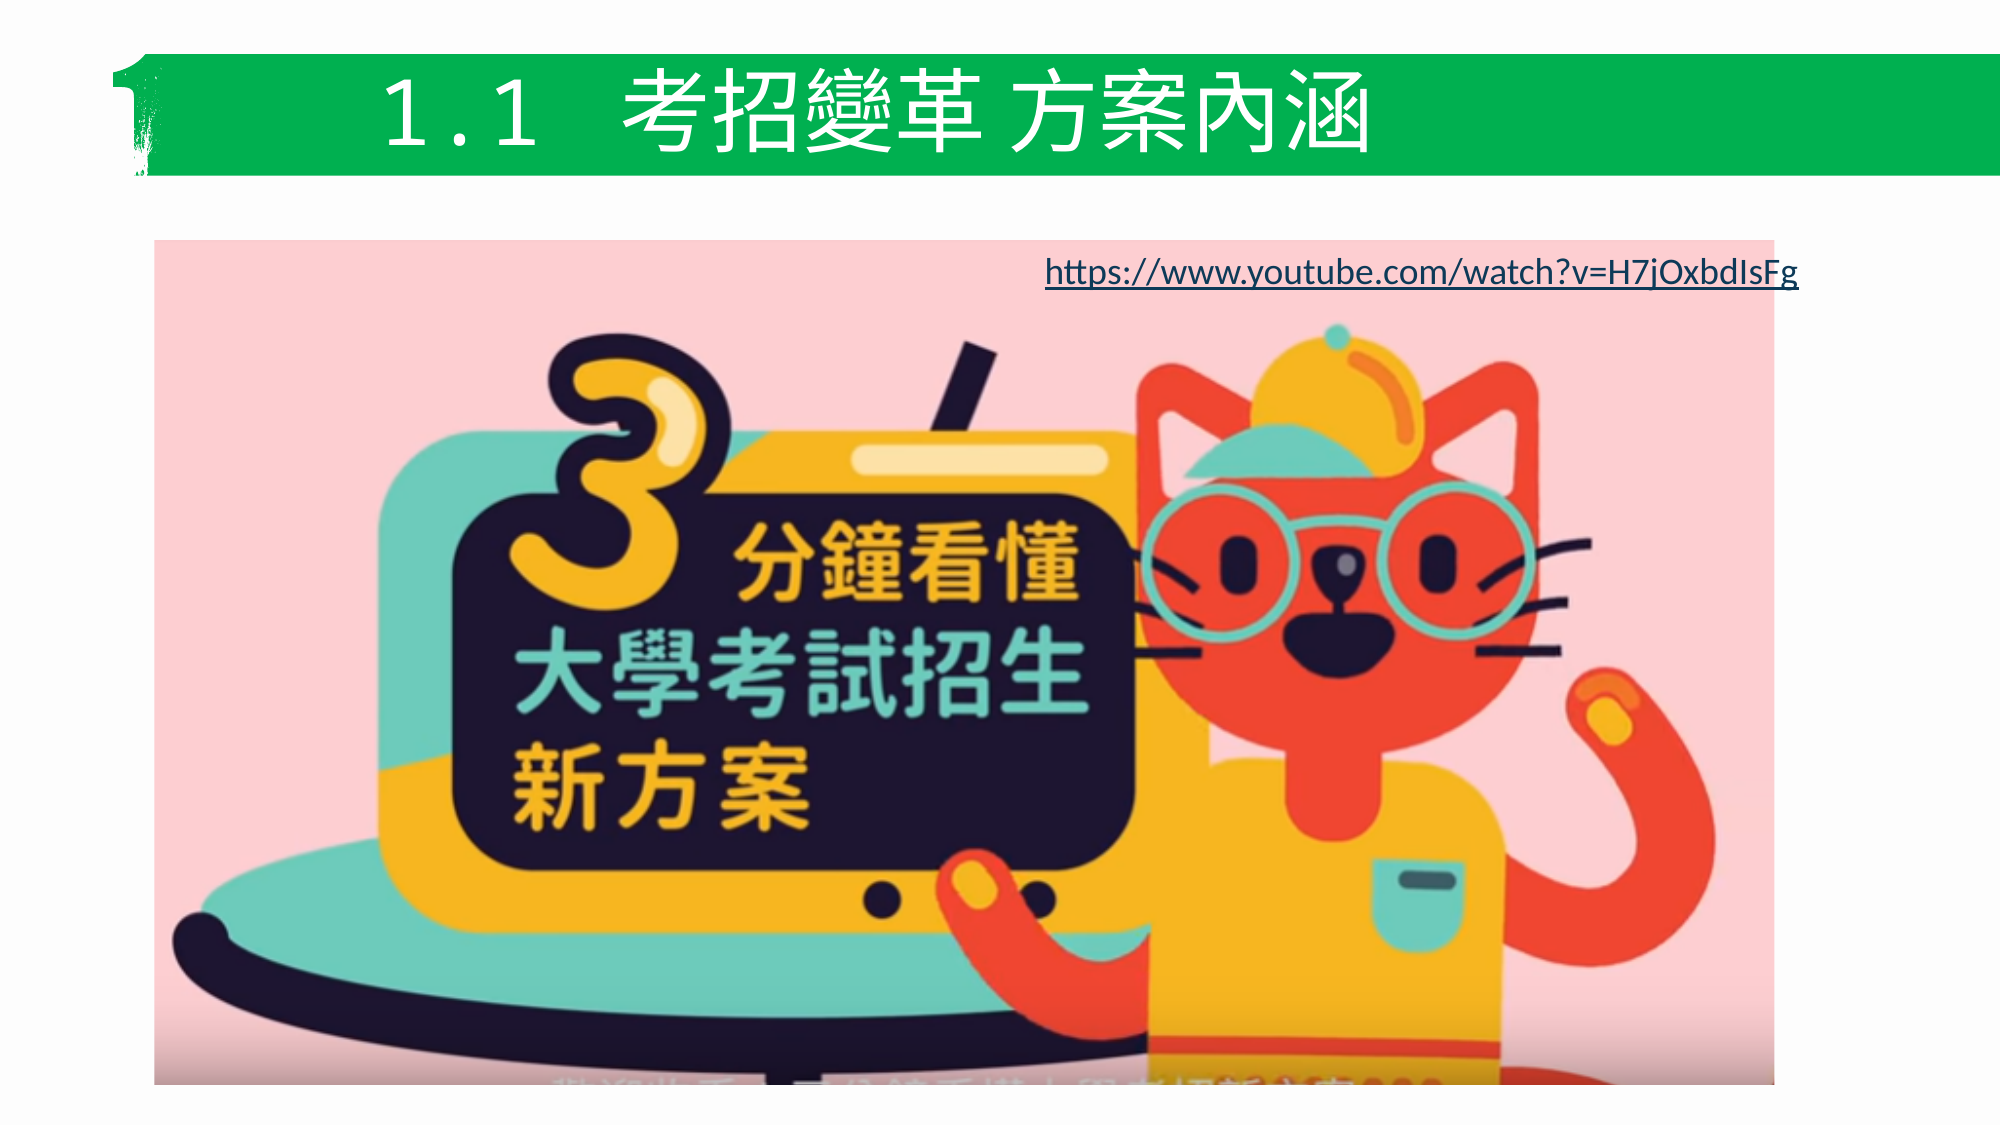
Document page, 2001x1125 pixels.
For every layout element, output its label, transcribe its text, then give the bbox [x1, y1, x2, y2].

picture [154, 239, 1775, 1085]
text_box [1507, 54, 2000, 176]
text_box https://www.youtube.com/watch?v=H7jOxbdIsFg [1775, 239, 1814, 300]
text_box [96, 0, 1507, 233]
